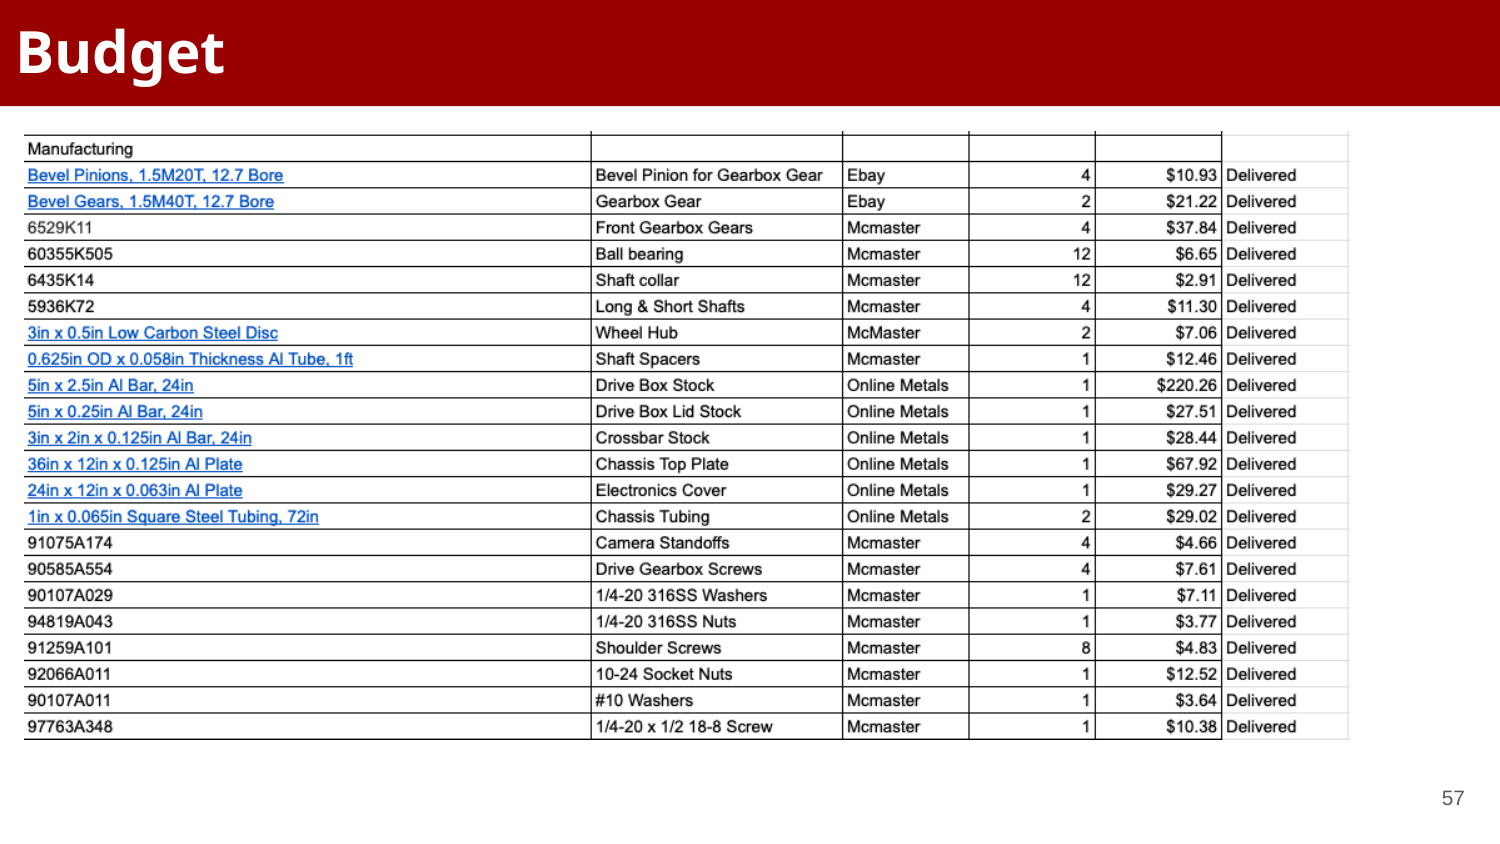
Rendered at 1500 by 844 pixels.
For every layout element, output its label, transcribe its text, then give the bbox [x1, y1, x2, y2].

picture [24, 130, 1351, 741]
title Budget [0, 0, 1500, 107]
slide_number ‹#› [1389, 764, 1480, 830]
